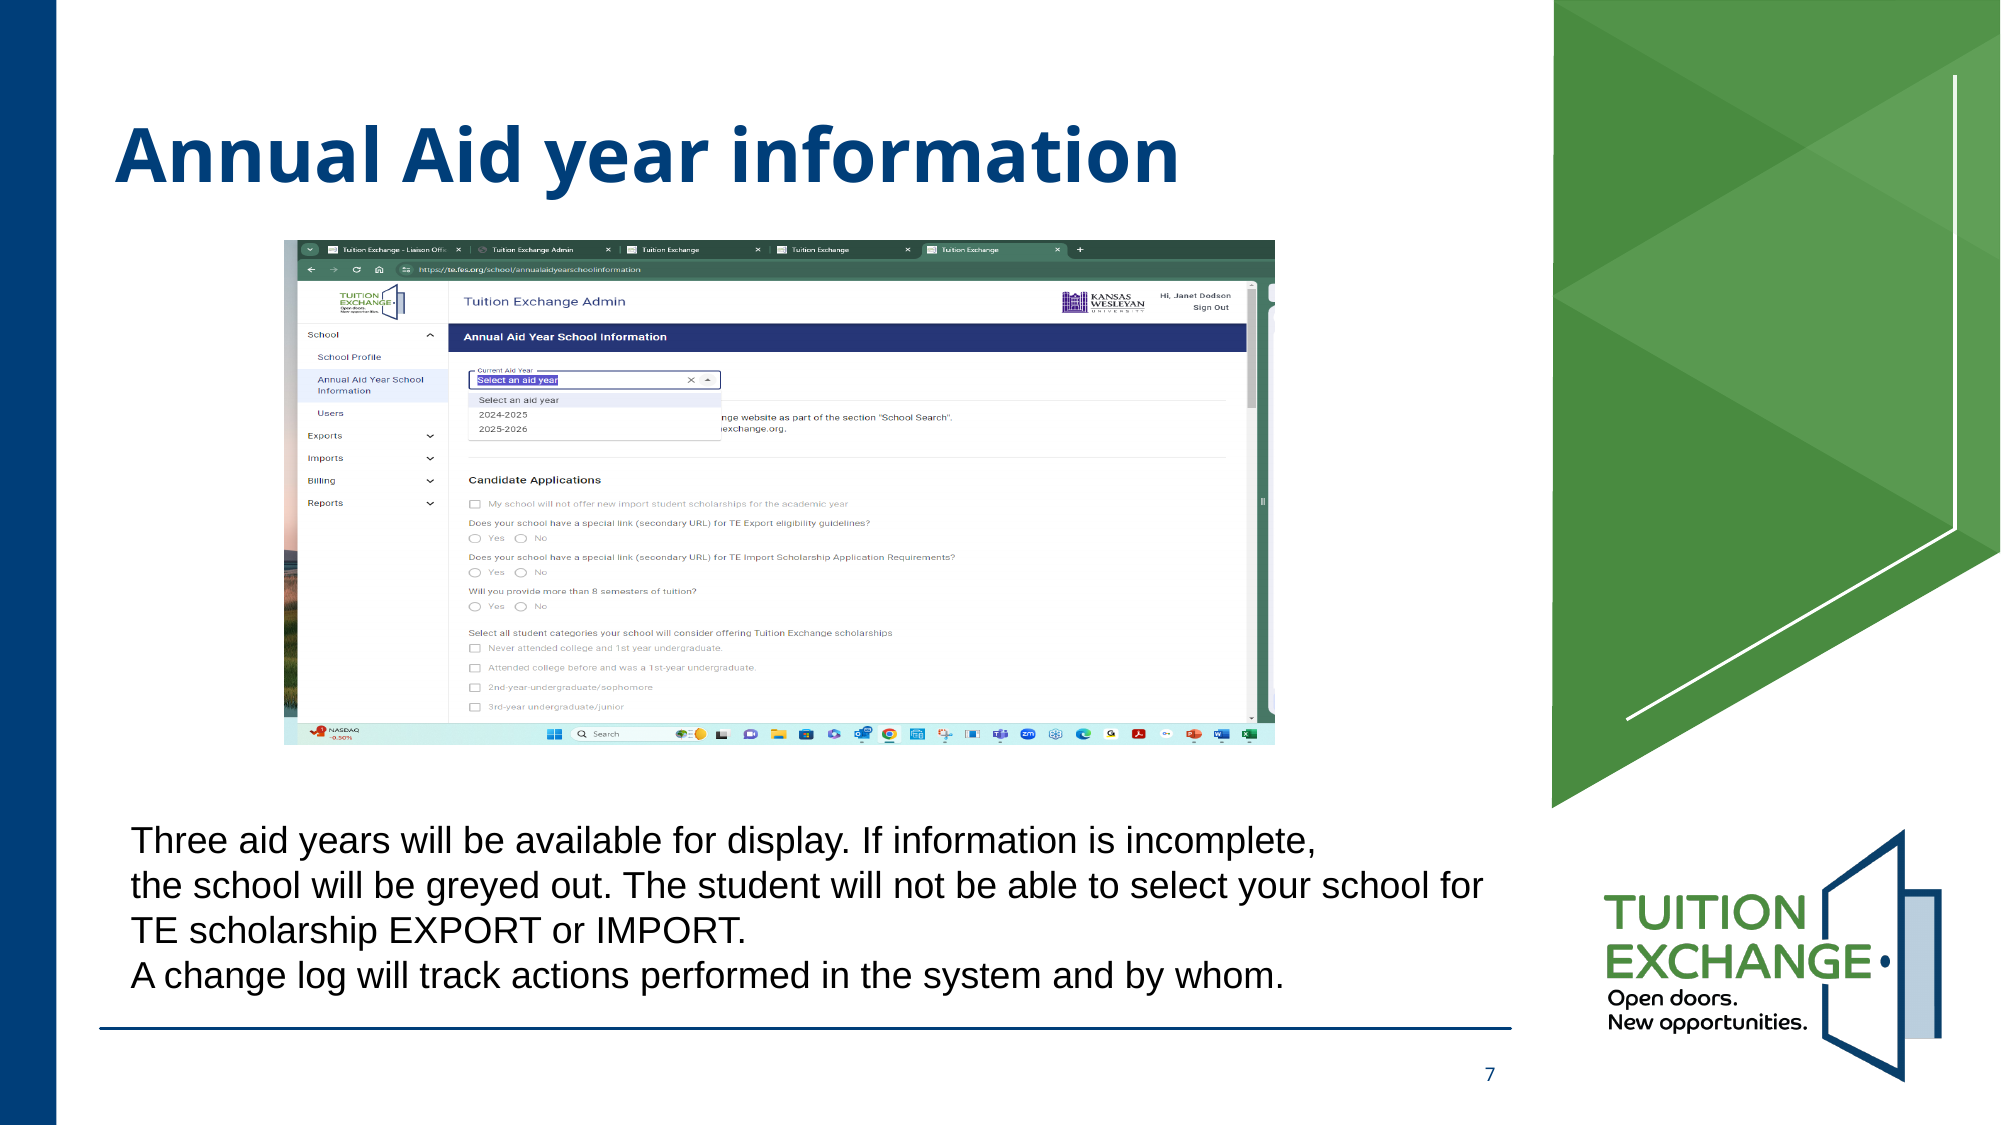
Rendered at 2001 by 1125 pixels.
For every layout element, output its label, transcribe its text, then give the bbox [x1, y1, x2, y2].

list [0, 239, 1275, 745]
picture [1594, 816, 1957, 1095]
text_box Three aid years will be available for display. If information is incomplete, the school will be greyed out. The student will not be able to select your school for TE scholarship EXPORT or IMPORT. A change log will track actions performed in the system and by whom. [115, 808, 1510, 1003]
title Annual Aid year information [100, 99, 1511, 317]
slide_number 7 [1398, 1045, 1511, 1106]
